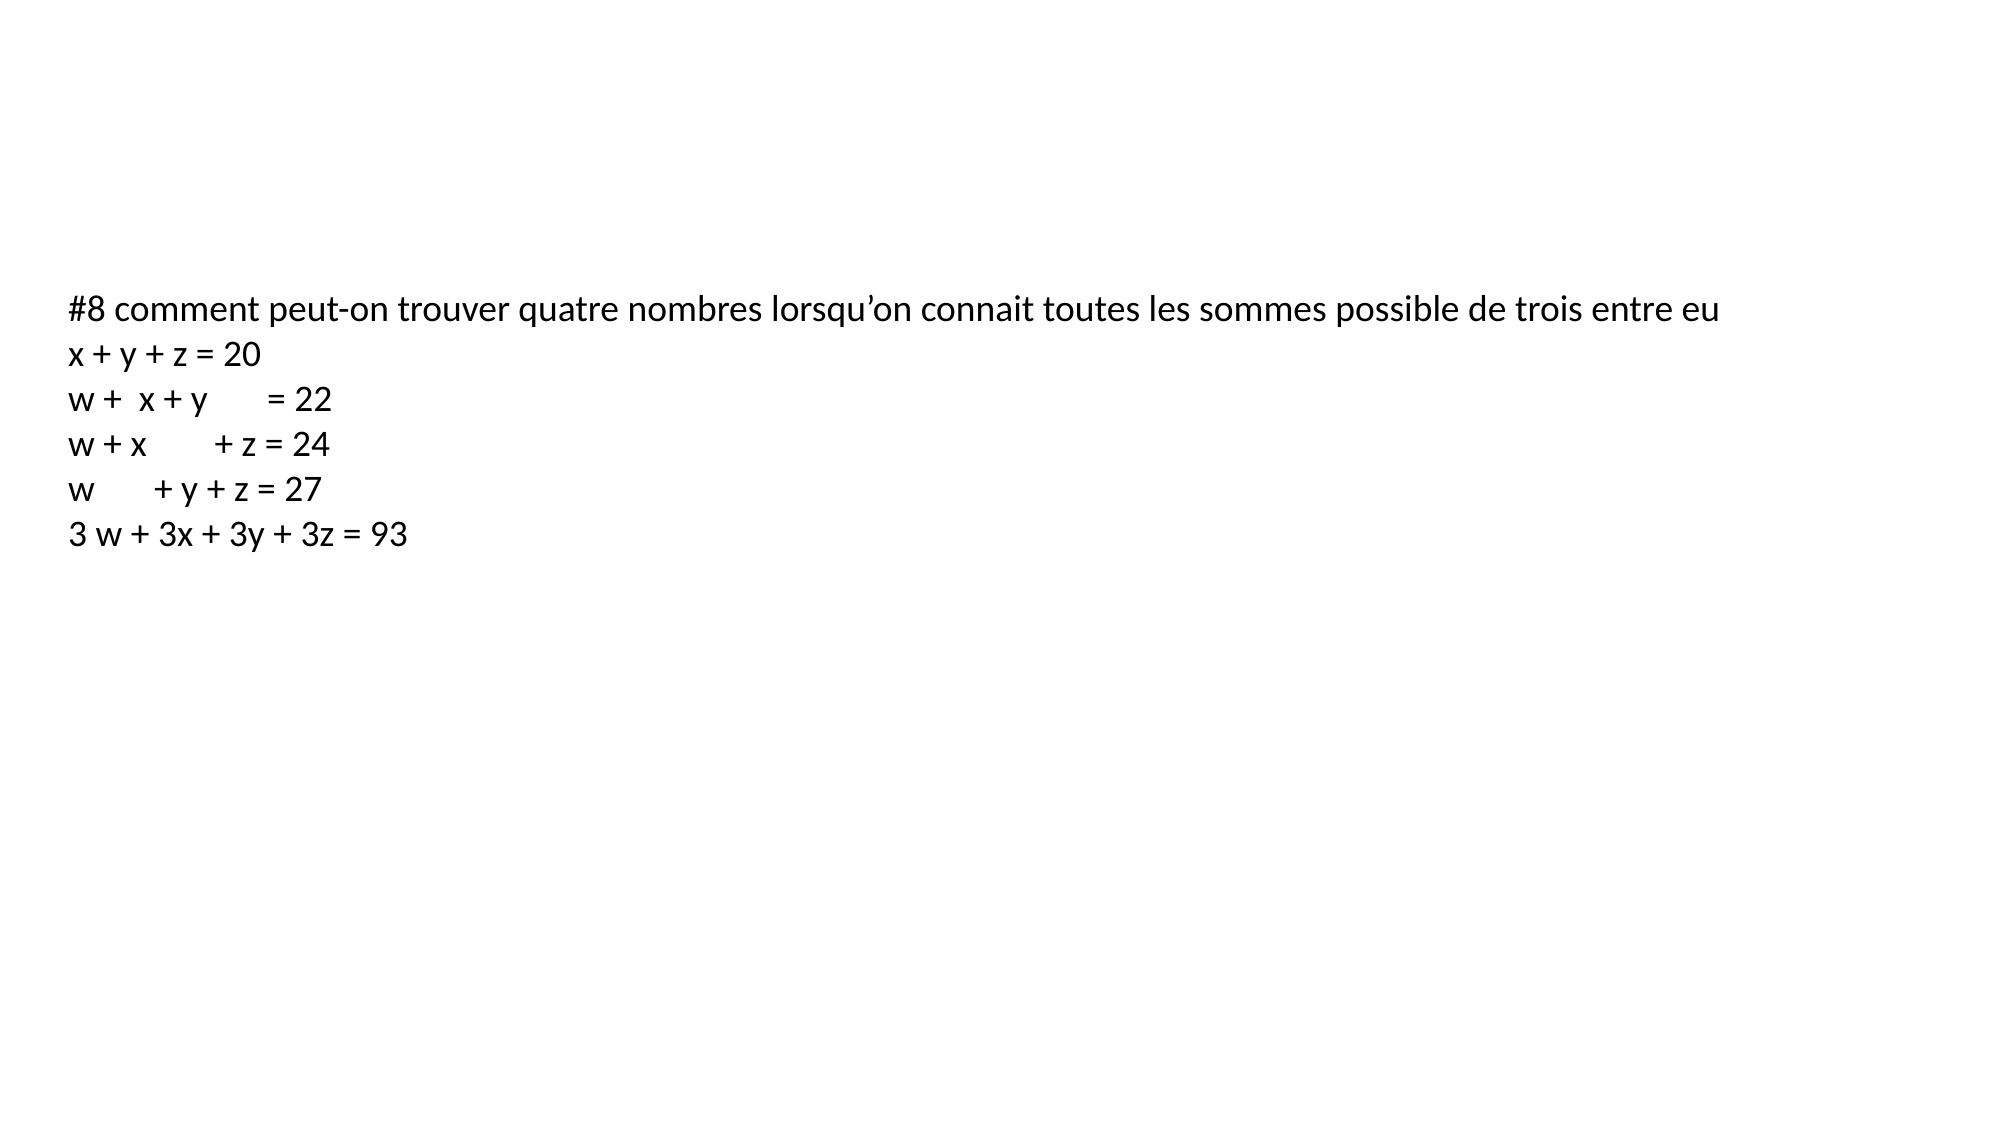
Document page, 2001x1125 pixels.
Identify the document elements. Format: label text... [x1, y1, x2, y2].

text_box #8 comment peut-on trouver quatre nombres lorsqu’on connait toutes les sommes possible de trois entre eu x + y + z = 20 w + x + y = 22 w + x + z = 24 w + y + z = 27 3 w + 3x + 3y + 3z = 93 [53, 276, 1758, 562]
